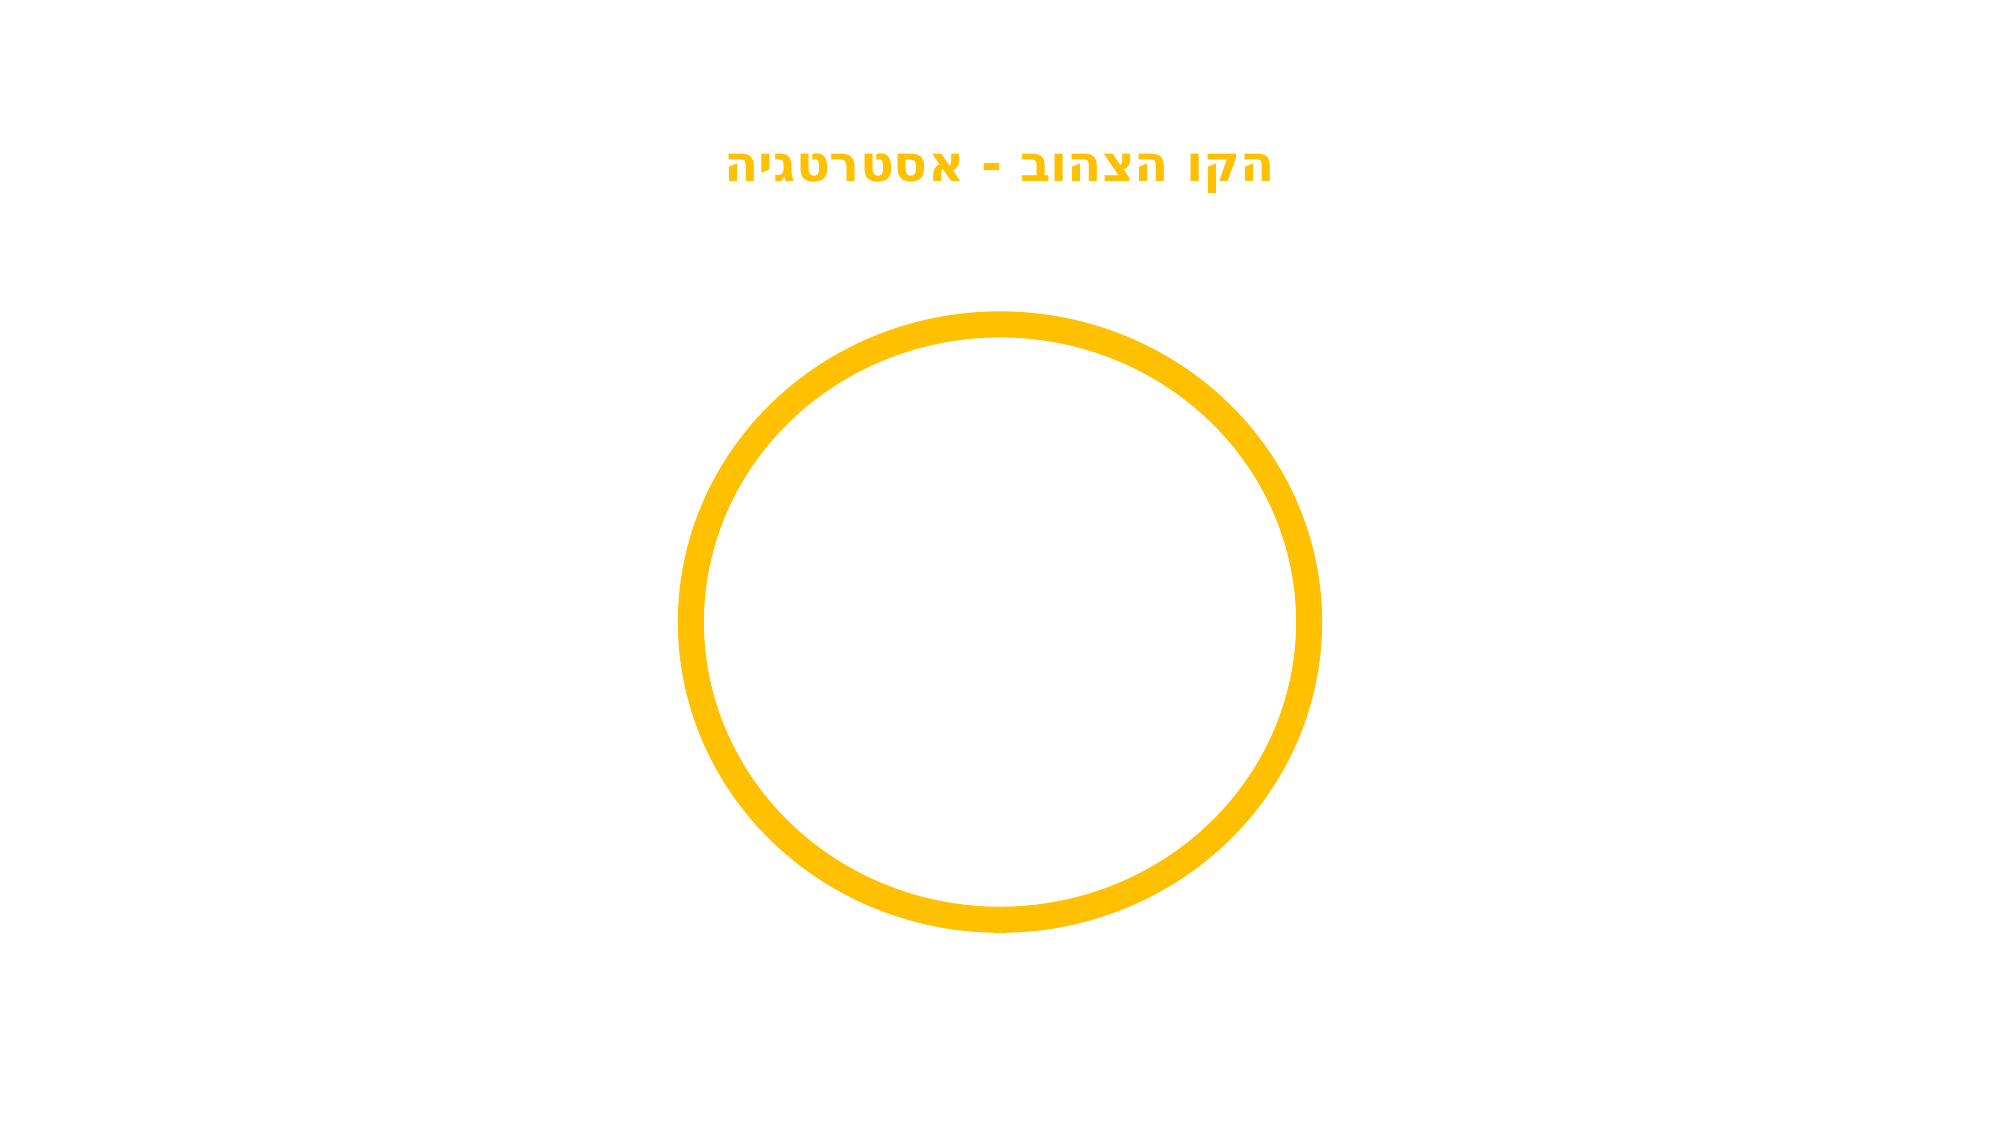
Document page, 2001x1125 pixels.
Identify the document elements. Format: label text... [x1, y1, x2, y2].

text_box [689, 323, 1311, 921]
title הקו הצהוב - אסטרטגיה [137, 59, 1863, 278]
